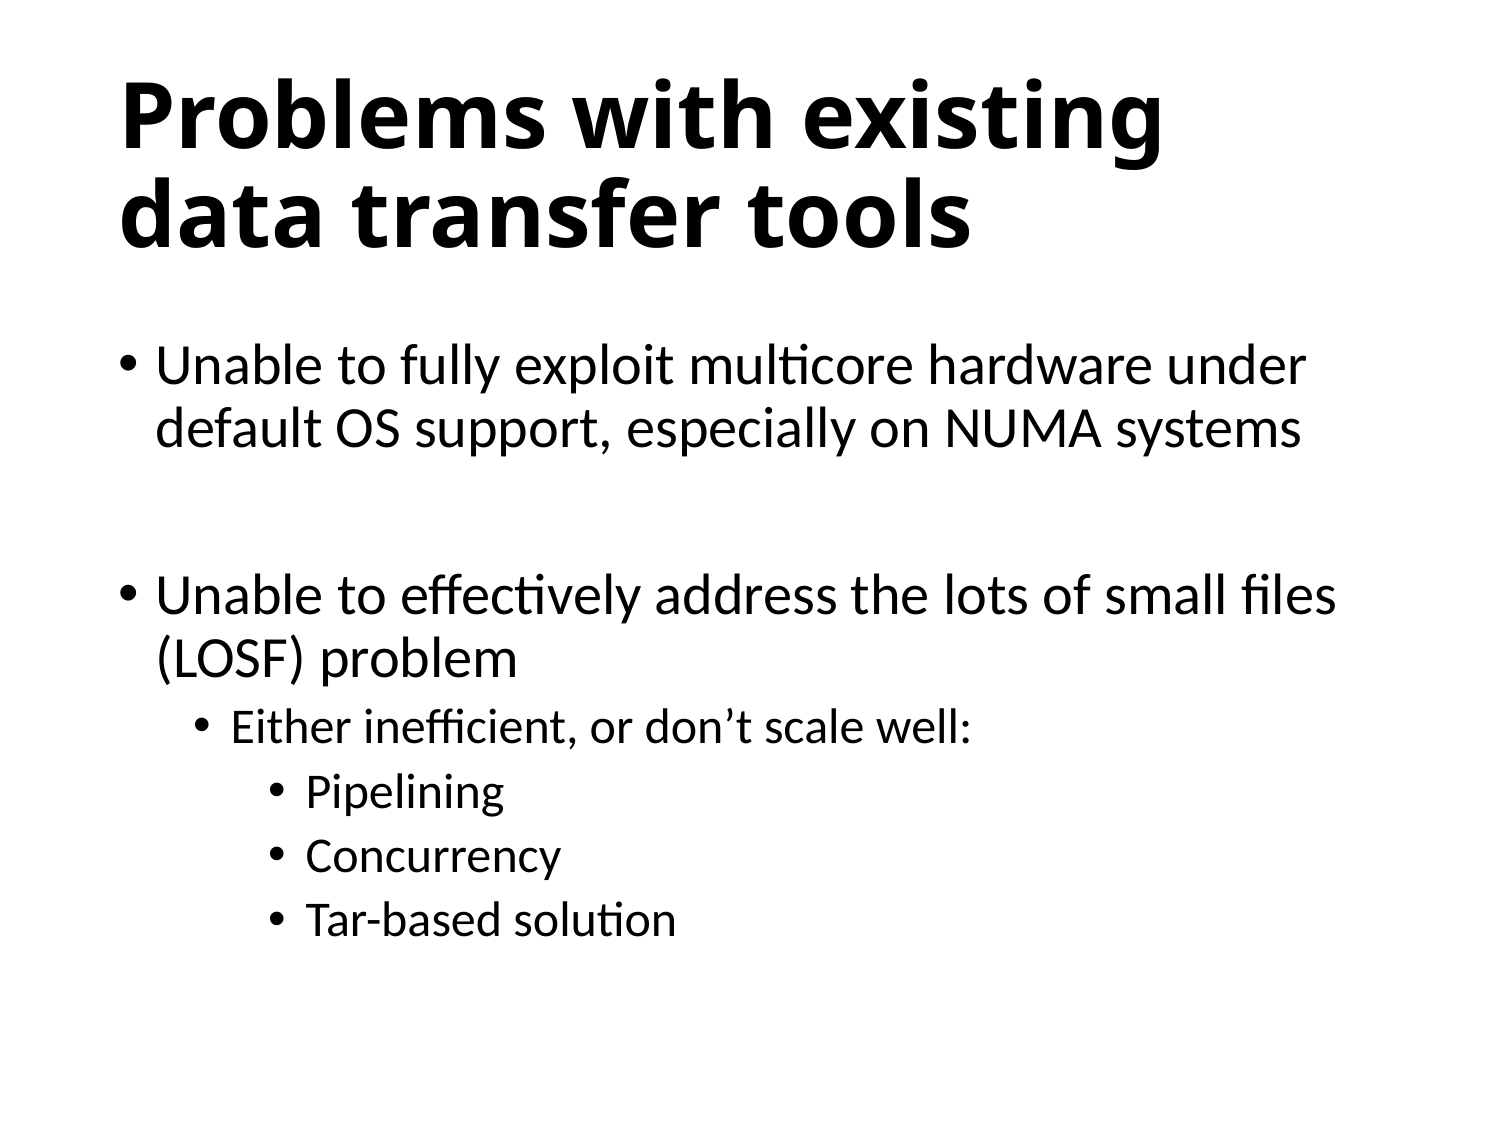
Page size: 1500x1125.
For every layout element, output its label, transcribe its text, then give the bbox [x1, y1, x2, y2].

title Problems with existing data transfer tools [103, 59, 1397, 278]
list Unable to fully exploit multicore hardware under default OS support, especially on NUMA systems Unable to effectively address the lots of small files (LOSF) problem Either inefficient, or don’t scale well: Pipelining Concurrency Tar-based solution [103, 326, 1397, 986]
